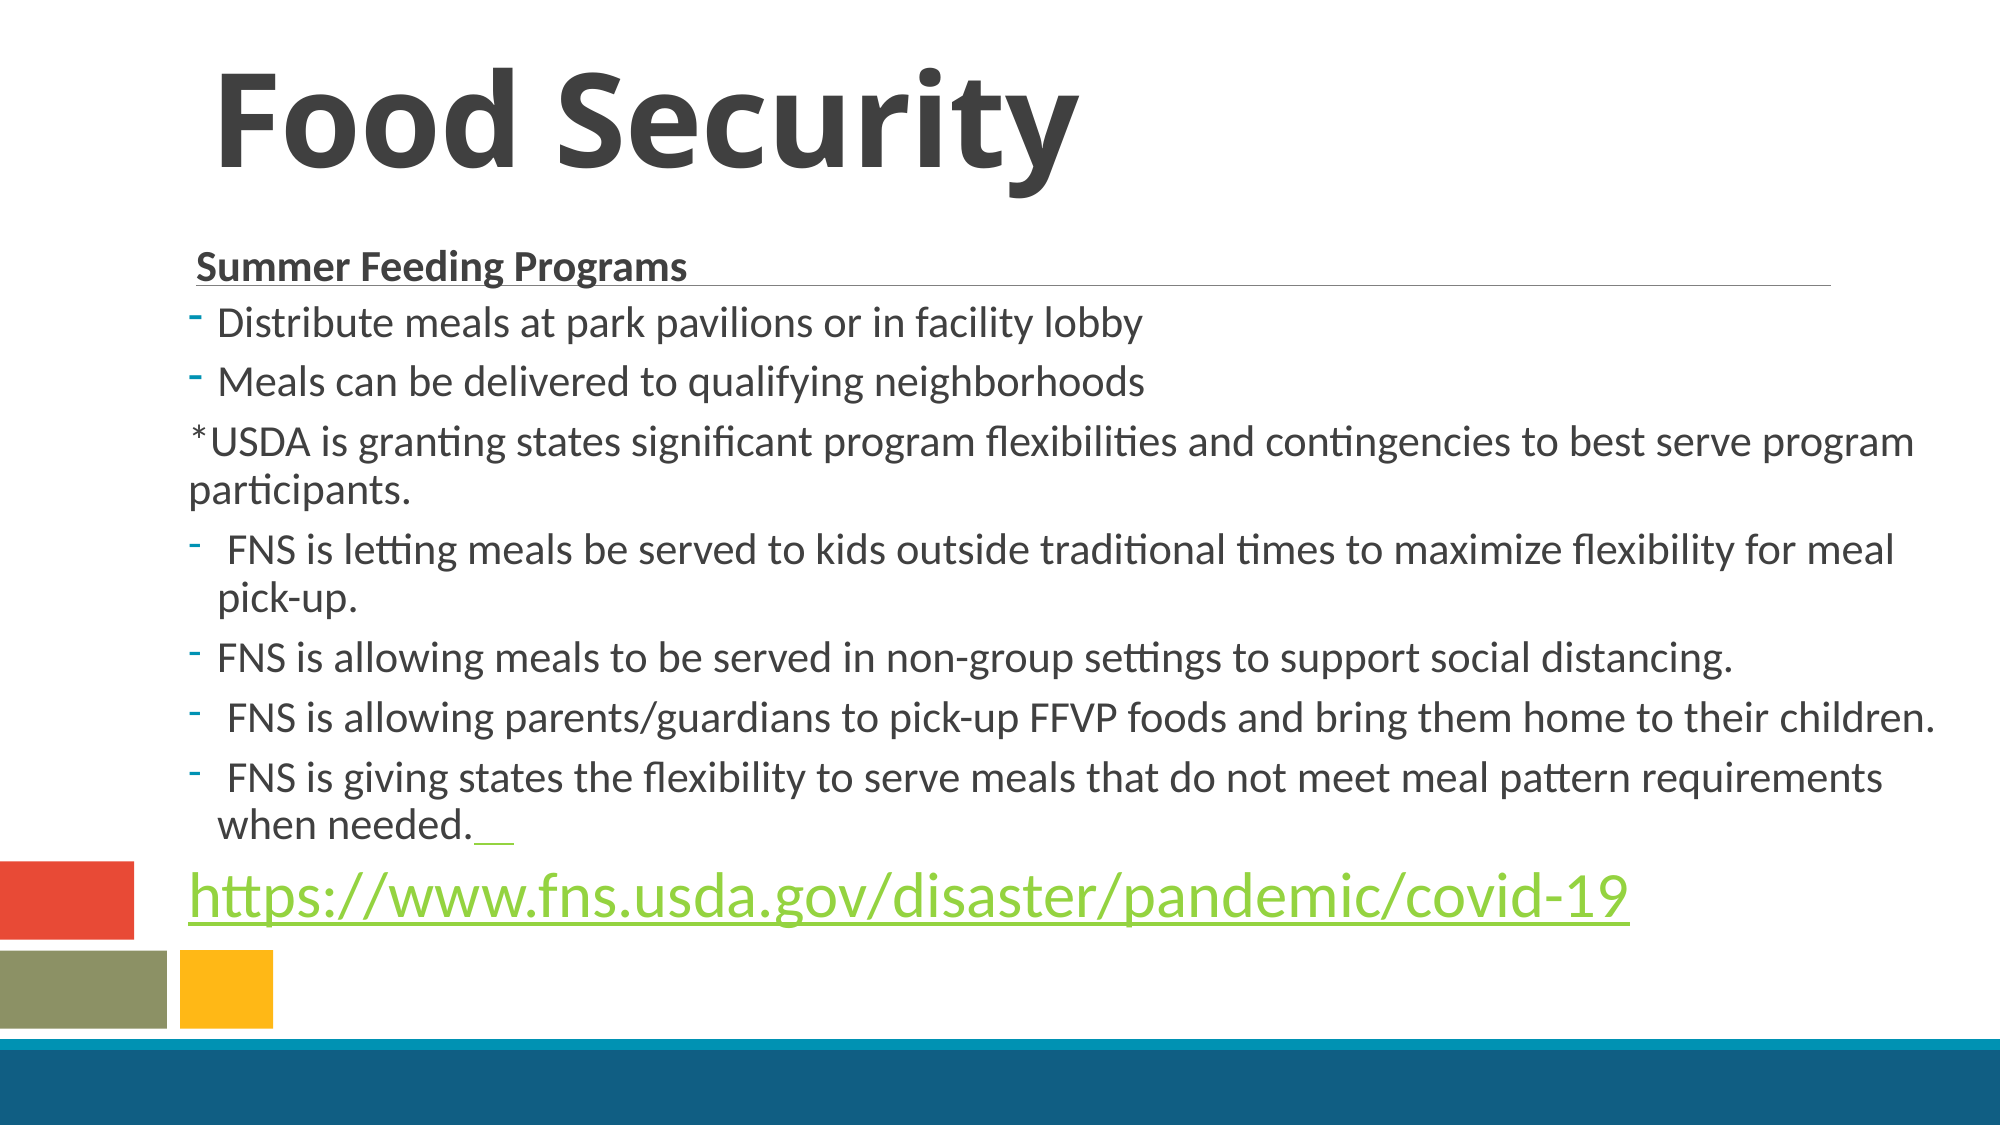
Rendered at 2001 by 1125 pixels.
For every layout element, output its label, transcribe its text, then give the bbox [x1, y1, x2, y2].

list Summer Feeding Programs Distribute meals at park pavilions or in facility lobby Meals can be delivered to qualifying neighborhoods *USDA is granting states significant program flexibilities and contingencies to best serve program participants. FNS is letting meals be served to kids outside traditional times to maximize flexibility for meal pick-up. FNS is allowing meals to be served in non-group settings to support social distancing. FNS is allowing parents/guardians to pick-up FFVP foods and bring them home to their children. FNS is giving states the flexibility to serve meals that do not meet meal pattern requirements when needed. https://www.fns.usda.gov/disaster/pandemic/covid-19 [156, 235, 1953, 974]
title Food Security [195, 53, 1846, 203]
